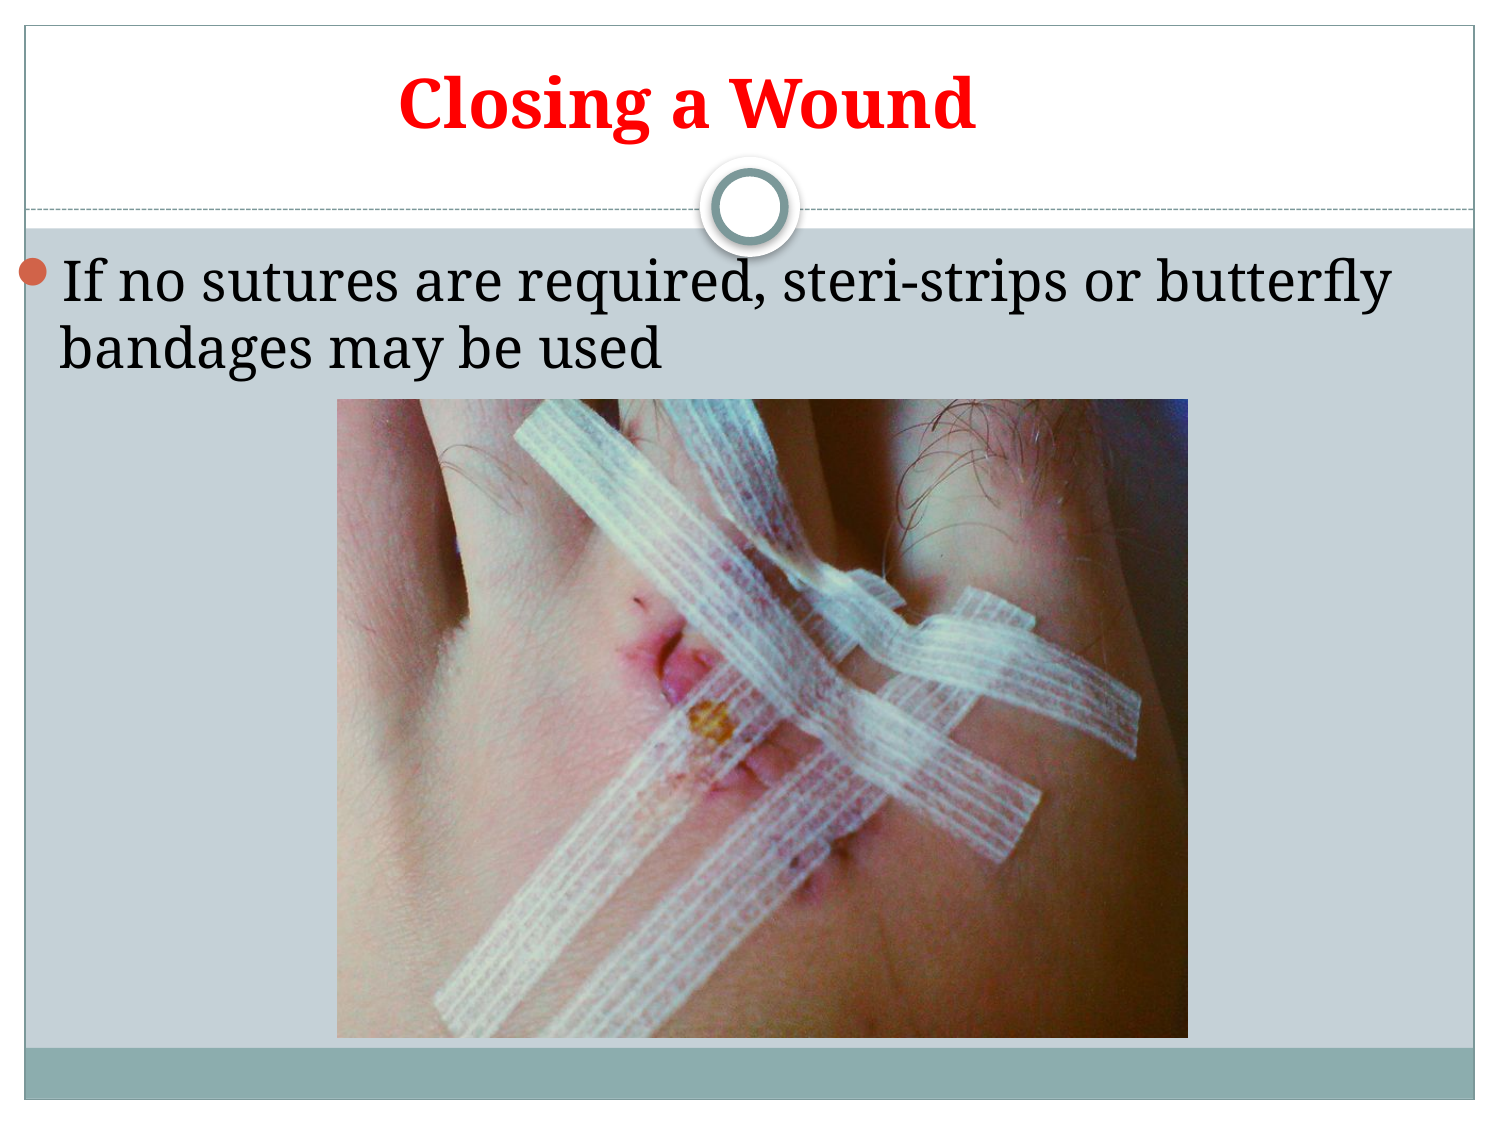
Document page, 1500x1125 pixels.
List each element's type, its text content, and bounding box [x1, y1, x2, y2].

list If no sutures are required, steri-strips or butterfly bandages may be used [0, 237, 1500, 475]
title Closing a Wound [75, 12, 1300, 150]
picture [337, 399, 1188, 1038]
